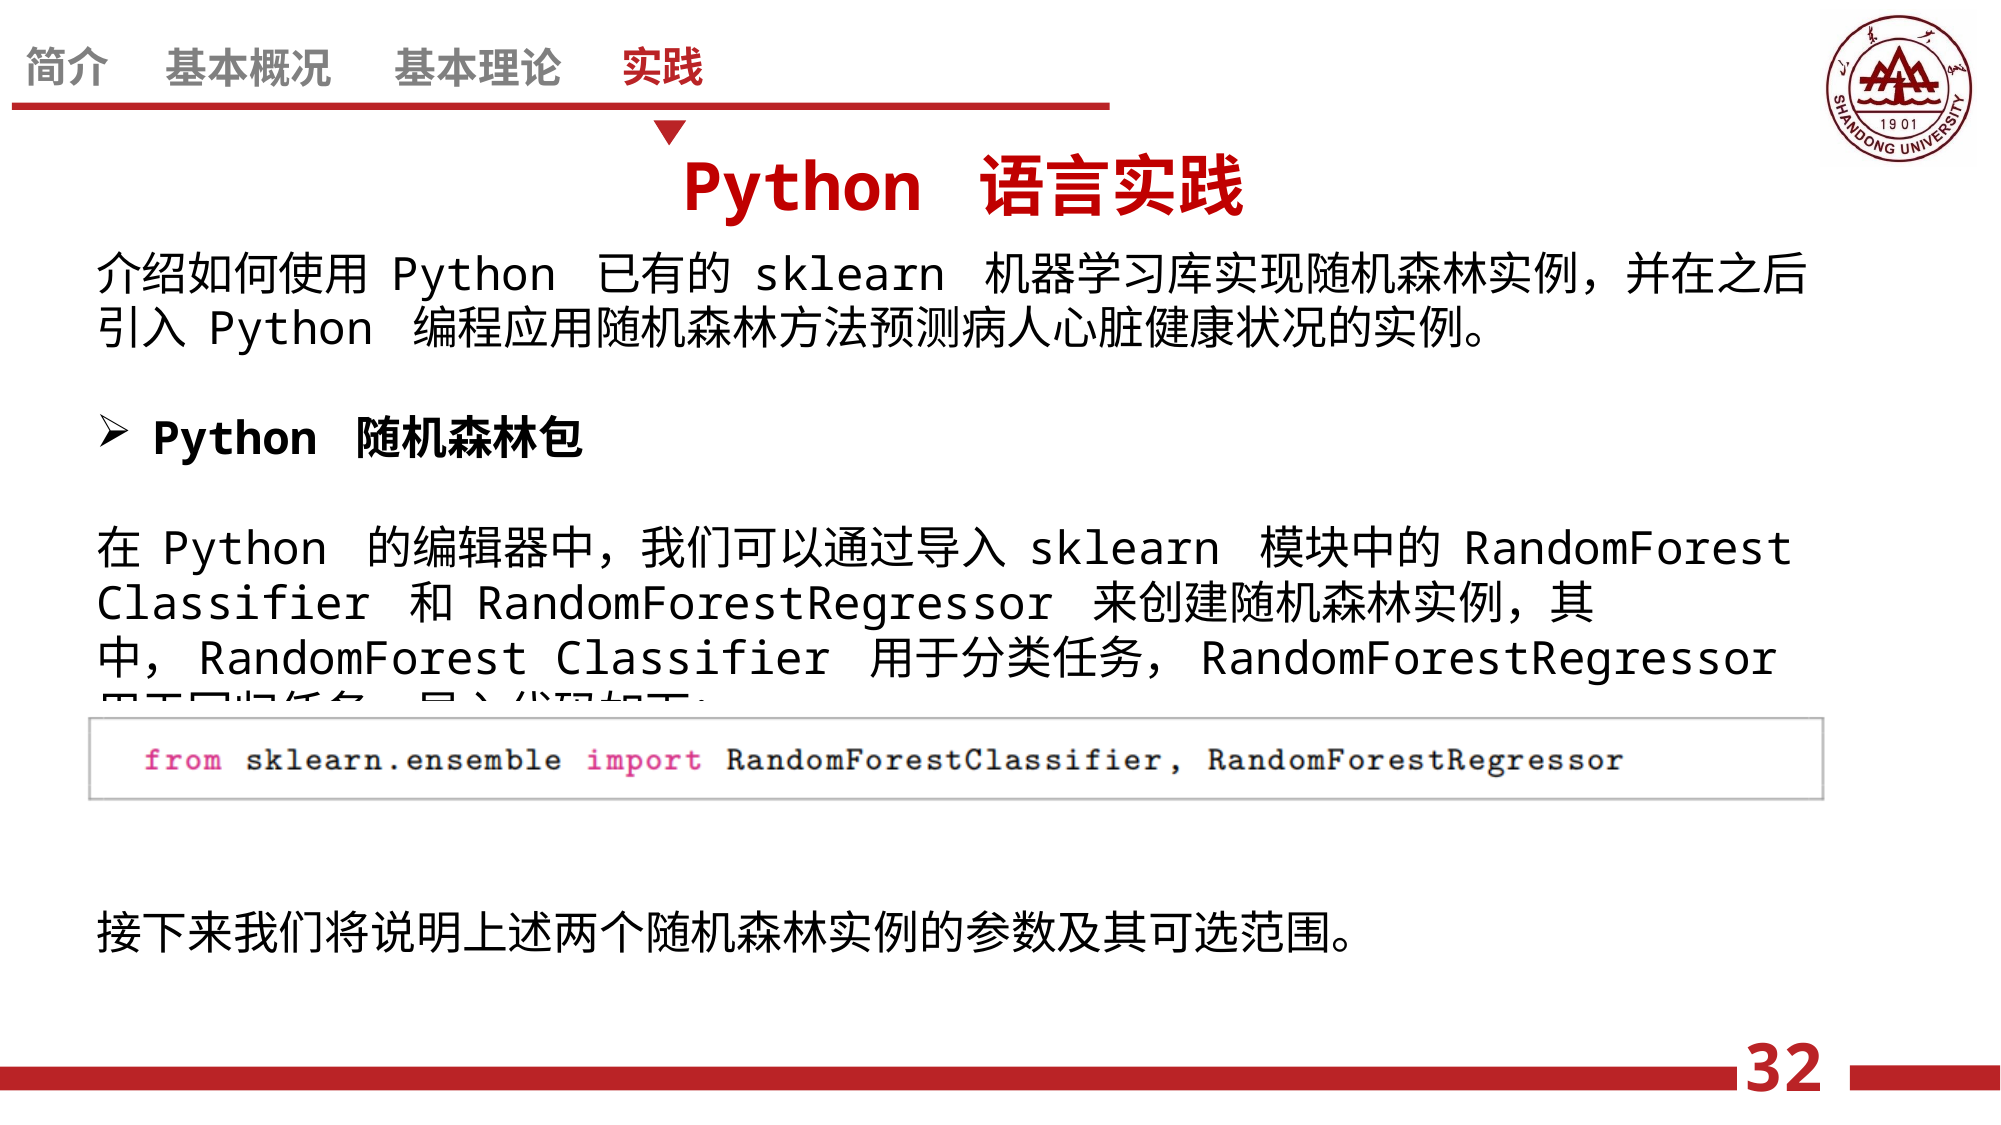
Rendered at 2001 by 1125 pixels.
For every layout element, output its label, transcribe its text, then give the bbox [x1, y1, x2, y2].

picture [1820, 9, 1977, 167]
text_box 介绍如何使用 Python 已有的 sklearn 机器学习库实现随机森林实例，并在之后引入 Python 编程应用随机森林方法预测病人心脏健康状况的实例。 Python 随机森林包 在 Python 的编辑器中，我们可以通过导入 sklearn 模块中的 RandomForest Classifier 和 RandomForestRegressor 来创建随机森林实例，其中，RandomForest Classifier 用于分类任务，RandomForestRegressor 用于回归任务。导入代码如下： 接下来我们将说明上述两个随机森林实例的参数及其可选范围。 [81, 236, 1847, 699]
picture [69, 701, 1847, 823]
text_box 介绍如何使用 Python 已有的 sklearn 机器学习库实现随机森林实例，并在之后引入 Python 编程应用随机森林方法预测病人心脏健康状况的实例。 Python 随机森林包 在 Python 的编辑器中，我们可以通过导入 sklearn 模块中的 RandomForest Classifier 和 RandomForestRegressor 来创建随机森林实例，其中，RandomForest Classifier 用于分类任务，RandomForestRegressor 用于回归任务。导入代码如下： 接下来我们将说明上述两个随机森林实例的参数及其可选范围。 [81, 834, 1847, 1014]
text_box Python 语言实践 [81, 136, 1807, 232]
